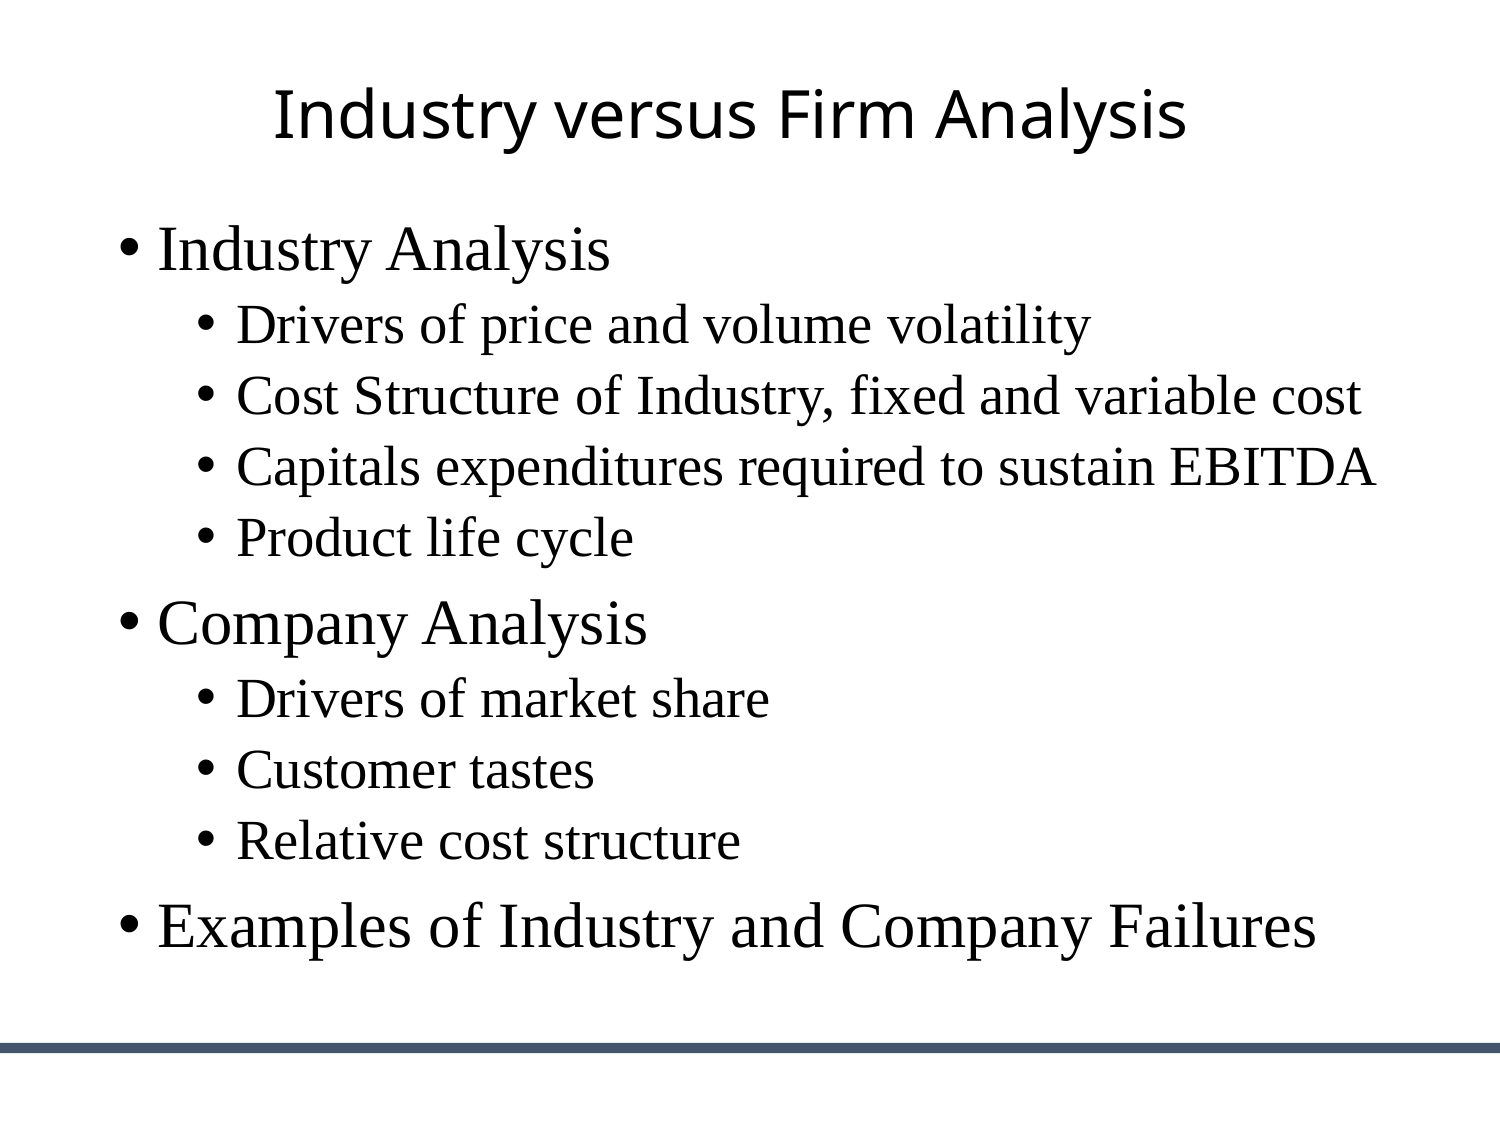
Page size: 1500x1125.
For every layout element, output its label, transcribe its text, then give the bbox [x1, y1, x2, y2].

title Industry versus Firm Analysis [103, 59, 1361, 174]
list Industry Analysis Drivers of price and volume volatility Cost Structure of Industry, fixed and variable cost Capitals expenditures required to sustain EBITDA Product life cycle Company Analysis Drivers of market share Customer tastes Relative cost structure Examples of Industry and Company Failures [103, 207, 1400, 1014]
